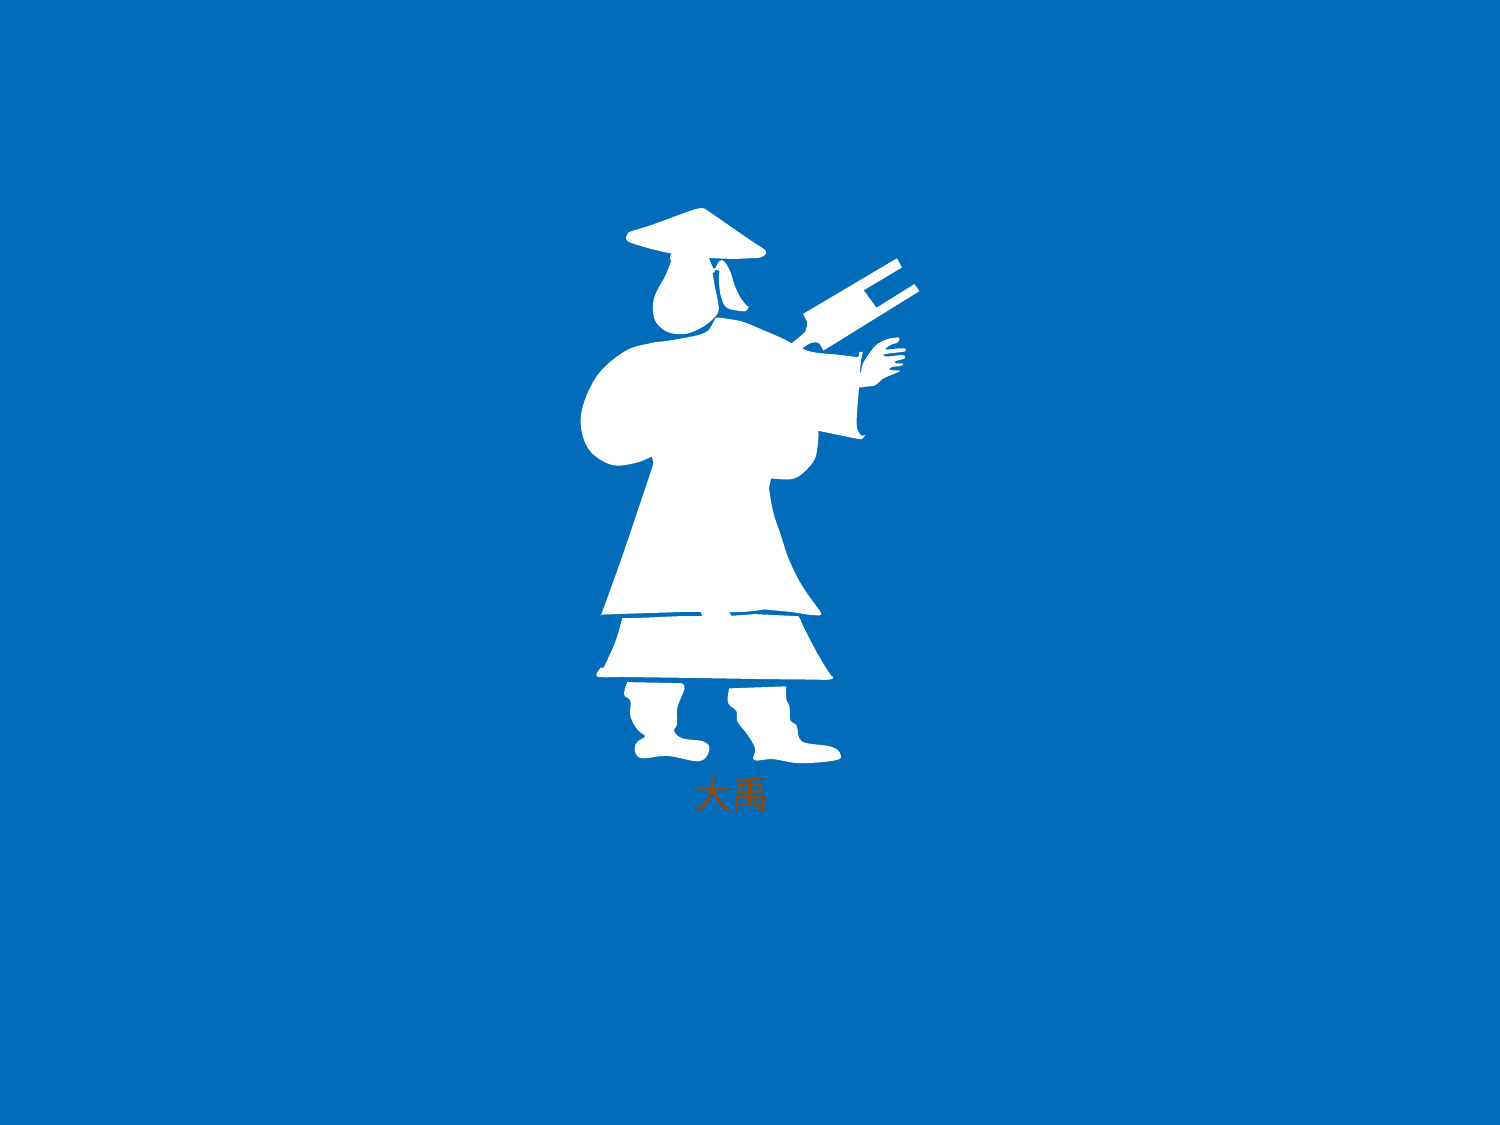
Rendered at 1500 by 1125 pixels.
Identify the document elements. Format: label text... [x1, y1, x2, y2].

text_box [725, 684, 844, 766]
text_box 大禹 [679, 763, 785, 823]
text_box [578, 206, 922, 763]
